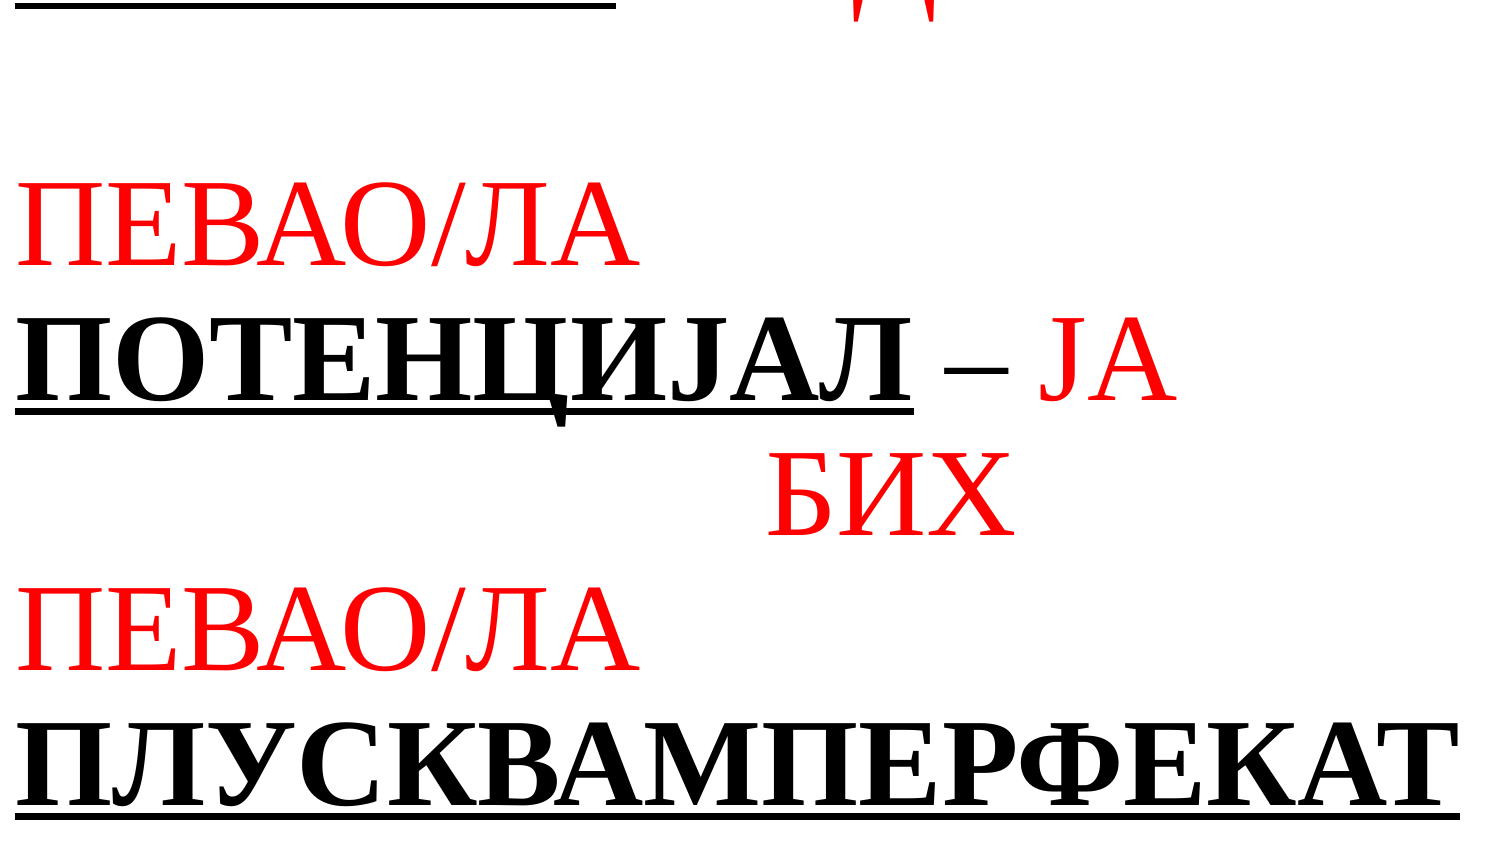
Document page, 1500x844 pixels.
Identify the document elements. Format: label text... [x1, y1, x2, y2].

title ФУТУР II – БУДЕМ ПЕВАО/ЛА ПОТЕНЦИЈАЛ – ЈА БИХ ПЕВАО/ЛА ПЛУСКВАМПЕРФЕКАТ-ЈА САМ БИО ПЕВАО [0, 20, 1483, 836]
